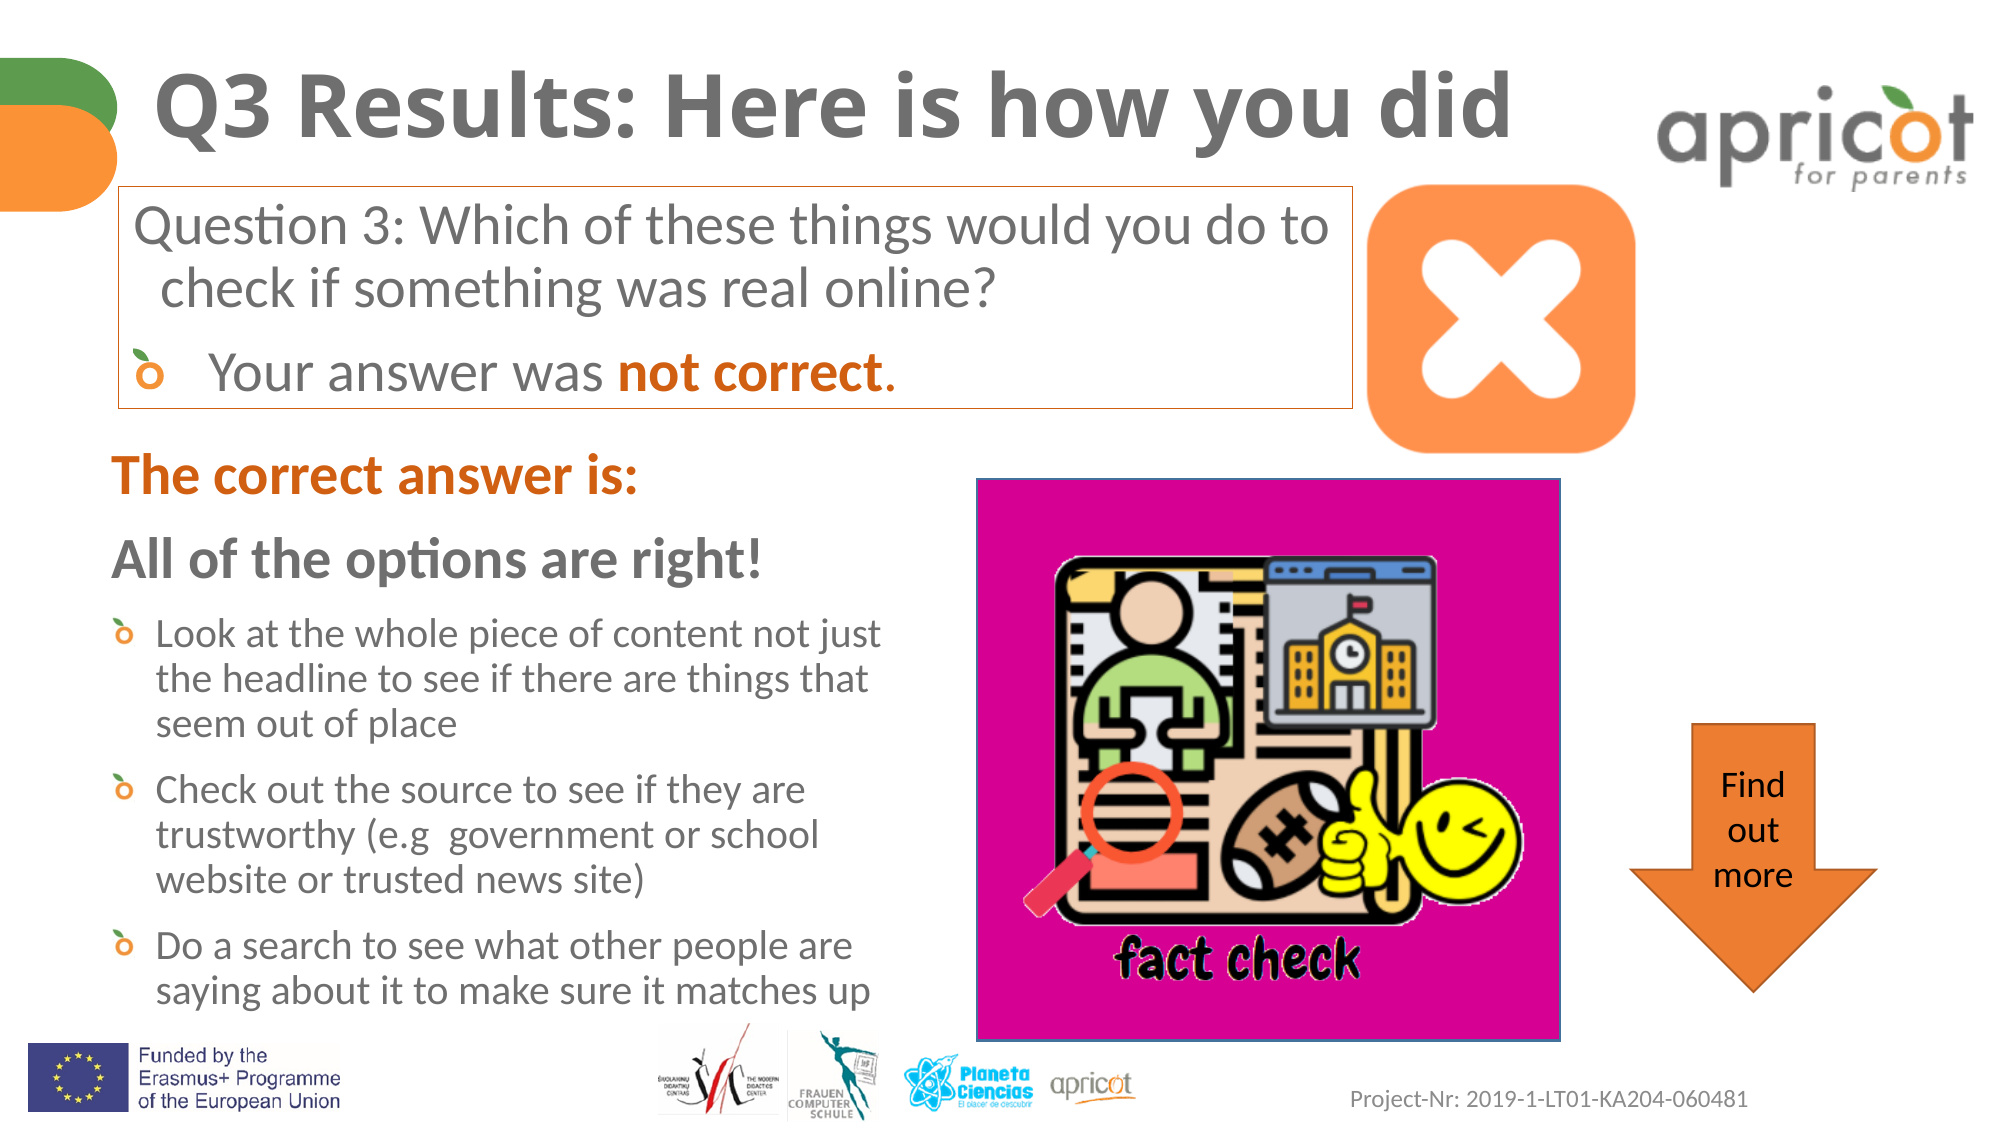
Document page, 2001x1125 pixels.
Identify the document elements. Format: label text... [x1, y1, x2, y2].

picture [1362, 179, 1643, 459]
text_box The correct answer is: All of the options are right! Look at the whole piece of content not just the headline to see if there are things that seem out of place Check out the source to see if they are trustworthy (e.g government or school website or trusted news site) Do a search to see what other people are saying about it to make sure it matches up [96, 436, 957, 1125]
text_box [977, 479, 1561, 1041]
picture [111, 772, 135, 802]
title Q3 Results: Here is how you did [137, 0, 1635, 218]
picture [111, 616, 135, 647]
picture [111, 928, 135, 958]
picture [28, 1043, 96, 1112]
text_box Find out more [1628, 723, 1879, 994]
list Question 3: Which of these things would you do to check if something was real online? Your answer was not correct. [118, 186, 1353, 409]
picture [1657, 85, 1974, 192]
picture [957, 1023, 1136, 1122]
picture [133, 348, 166, 390]
